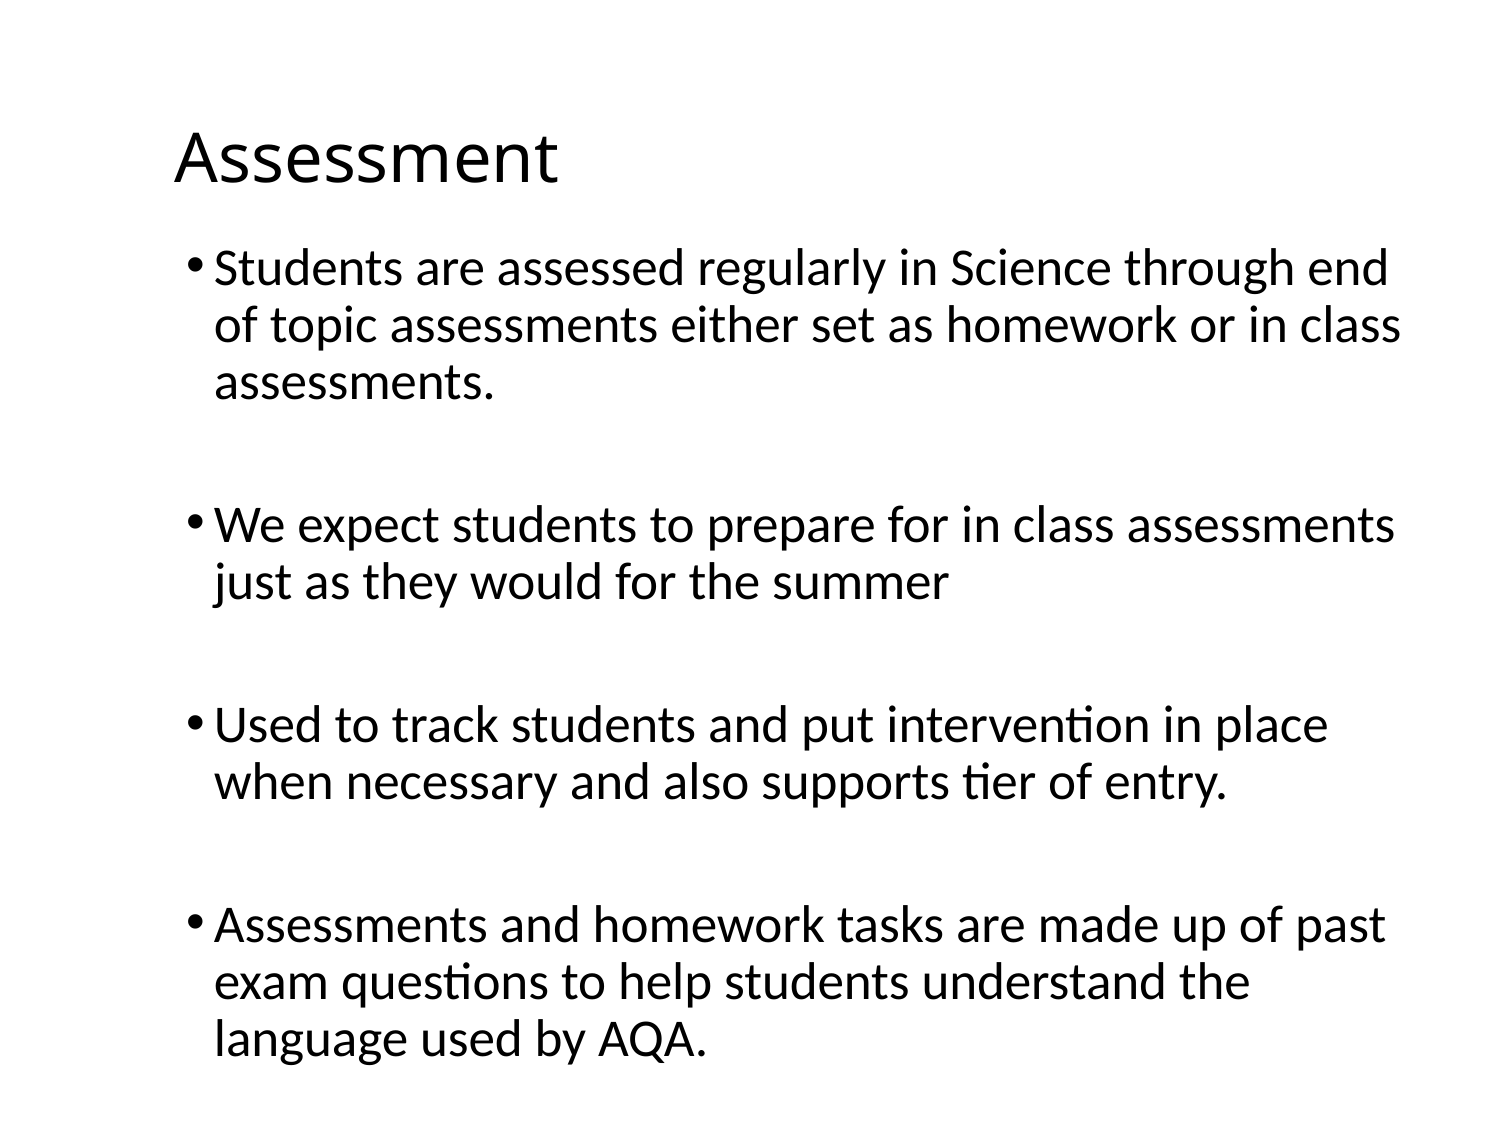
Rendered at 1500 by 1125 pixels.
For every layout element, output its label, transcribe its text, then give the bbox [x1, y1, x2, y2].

list Students are assessed regularly in Science through end of topic assessments either set as homework or in class assessments. We expect students to prepare for in class assessments just as they would for the summer Used to track students and put intervention in place when necessary and also supports tier of entry. Assessments and homework tasks are made up of past exam questions to help students understand the language used by AQA. [171, 231, 1447, 1083]
title Assessment [159, 66, 1390, 254]
